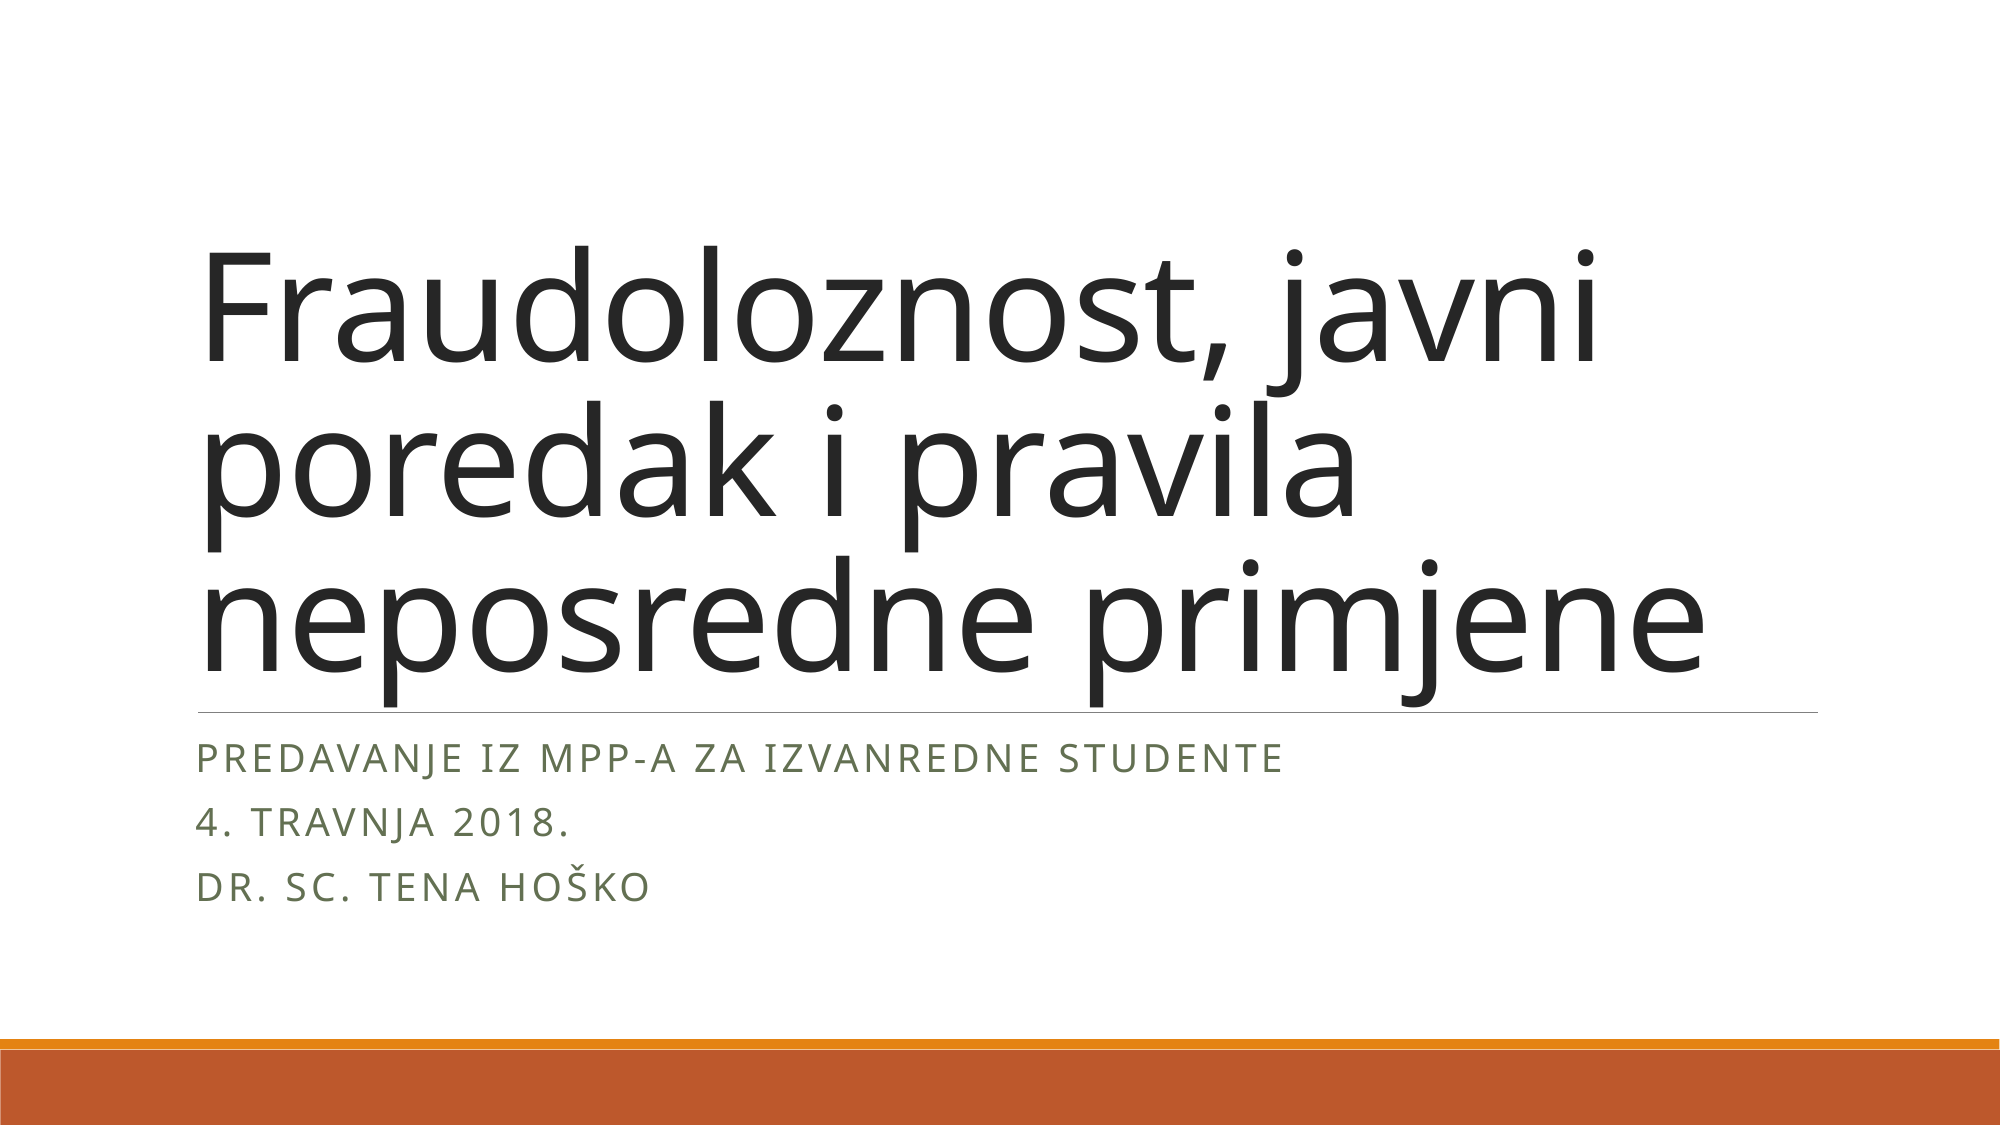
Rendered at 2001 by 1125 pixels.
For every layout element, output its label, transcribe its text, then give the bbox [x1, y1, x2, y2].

subtitle Predavanje iz MPP-a za izvanredne studente 4. TRAVNJA 2018. DR. SC. Tena Hoško [180, 730, 1831, 919]
title Fraudoloznost, javni poredak i pravila neposredne primjene [180, 124, 1830, 710]
